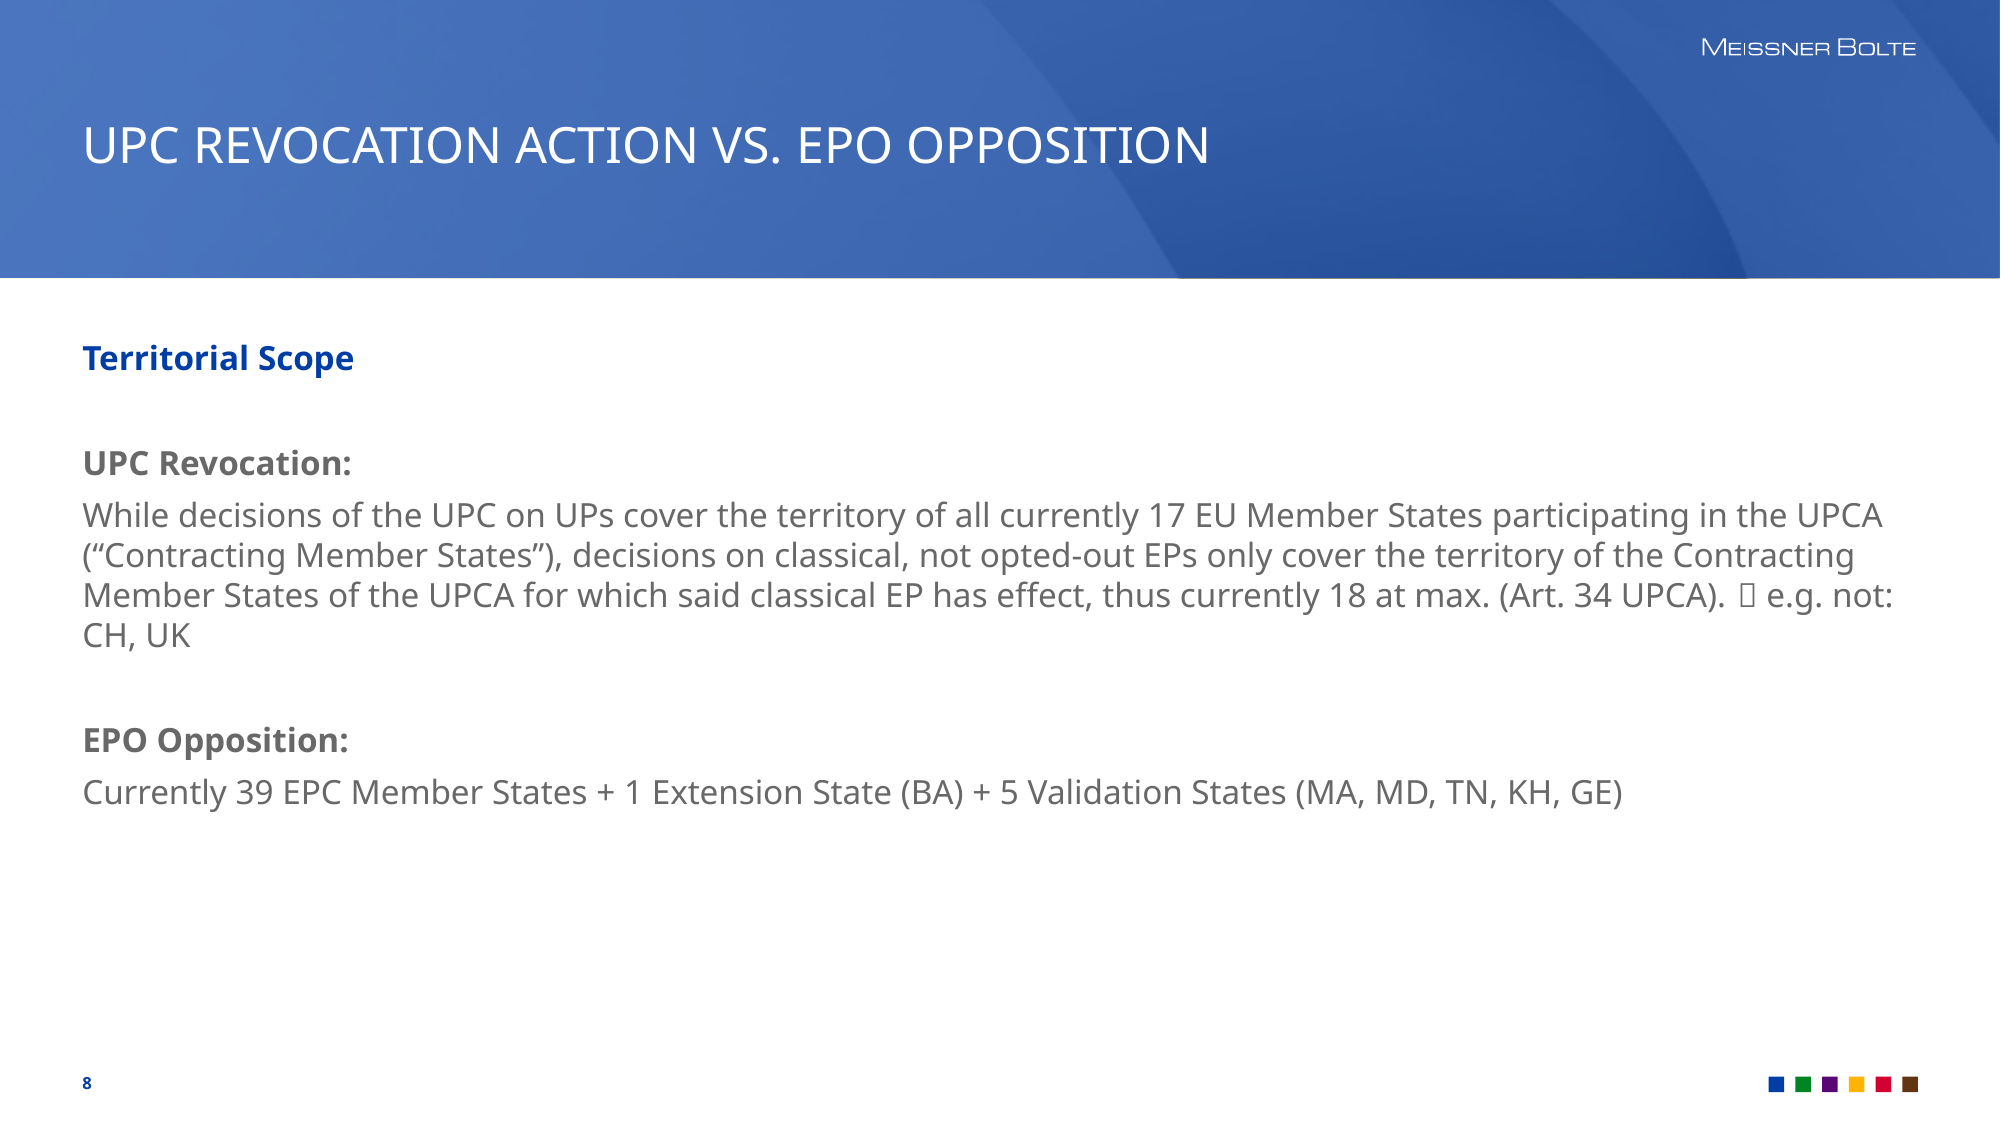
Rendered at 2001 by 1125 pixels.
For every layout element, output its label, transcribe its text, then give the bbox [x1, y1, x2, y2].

title UPC REVOCATION ACTION VS. EPO OPPOSITION [82, 113, 1916, 175]
list Territorial Scope UPC Revocation: While decisions of the UPC on UPs cover the territory of all currently 17 EU Member States participating in the UPCA (“Contracting Member States”), decisions on classical, not opted-out EPs only cover the territory of the Contracting Member States of the UPCA for which said classical EP has effect, thus currently 18 at max. (Art. 34 UPCA).  e.g. not: CH, UK EPO Opposition: Currently 39 EPC Member States + 1 Extension State (BA) + 5 Validation States (MA, MD, TN, KH, GE) [82, 336, 1916, 935]
slide_number 8 [82, 1074, 139, 1095]
